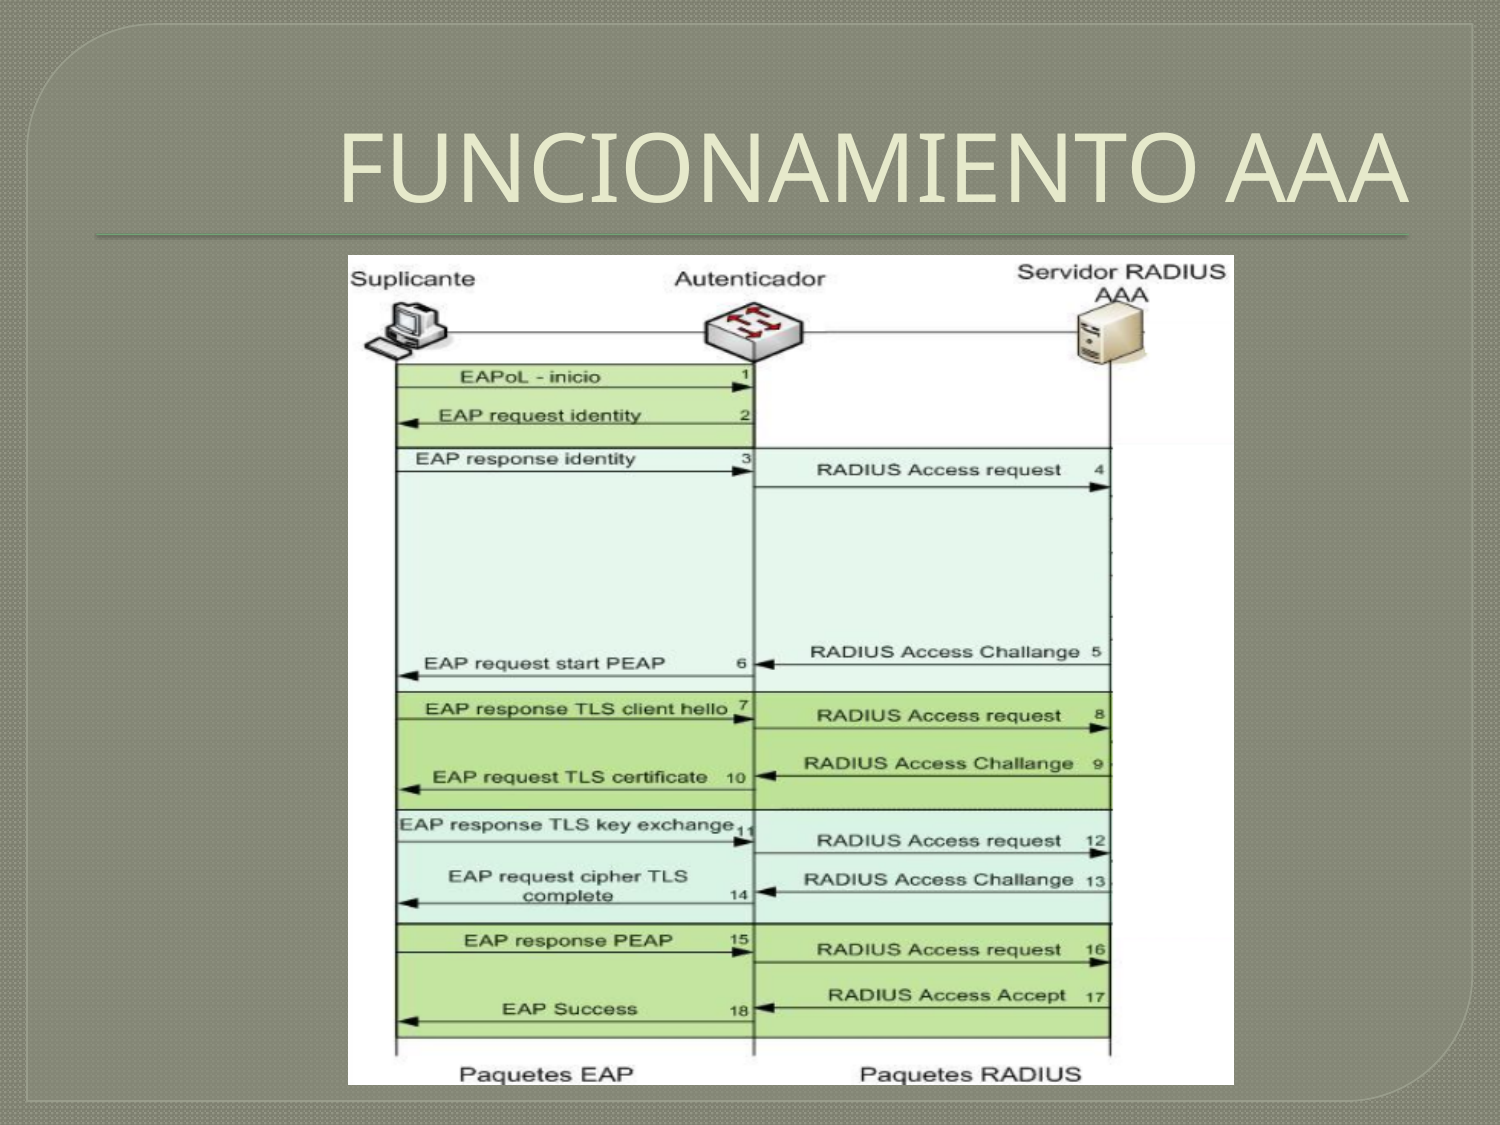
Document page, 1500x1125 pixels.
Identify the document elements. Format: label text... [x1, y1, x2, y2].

picture [348, 255, 1234, 1085]
title FUNCIONAMIENTO AAA [75, 41, 1425, 230]
